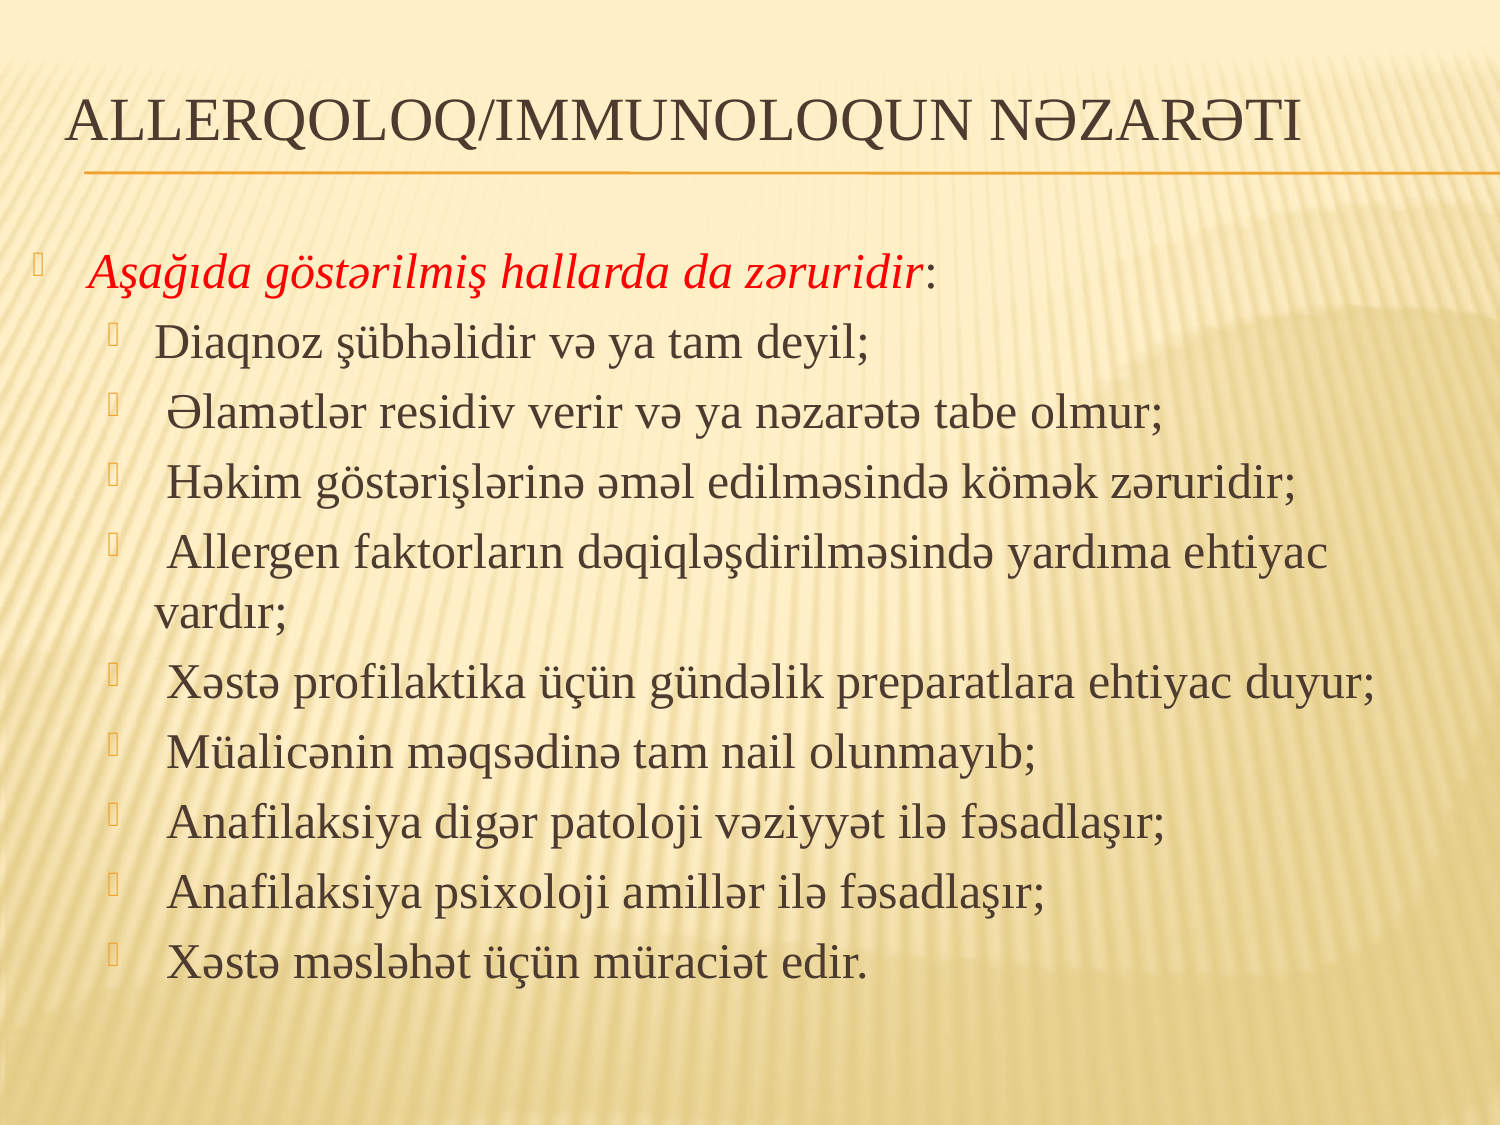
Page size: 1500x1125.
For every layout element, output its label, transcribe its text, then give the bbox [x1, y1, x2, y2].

list Aşağıda göstərilmiş hallarda da zəruridir: Diaqnoz şübhəlidir və ya tam deyil; Əlamətlər residiv verir və ya nəzarətə tabe olmur; Həkim göstərişlərinə əməl edilməsində kömək zəruridir; Allergen faktorların dəqiqləşdirilməsində yardıma ehtiyac vardır; Xəstə profilaktika üçün gündəlik preparatlara ehtiyac duyur; Müalicənin məqsədinə tam nail olunmayıb; Anafilaksiya digər patoloji vəziyyət ilə fəsadlaşır; Anafilaksiya psixoloji amillər ilə fəsadlaşır; Xəstə məsləhət üçün müraciət edir. [17, 160, 1483, 1059]
title allerqoloq/immunoloqun nəzarəti [50, 46, 1475, 160]
